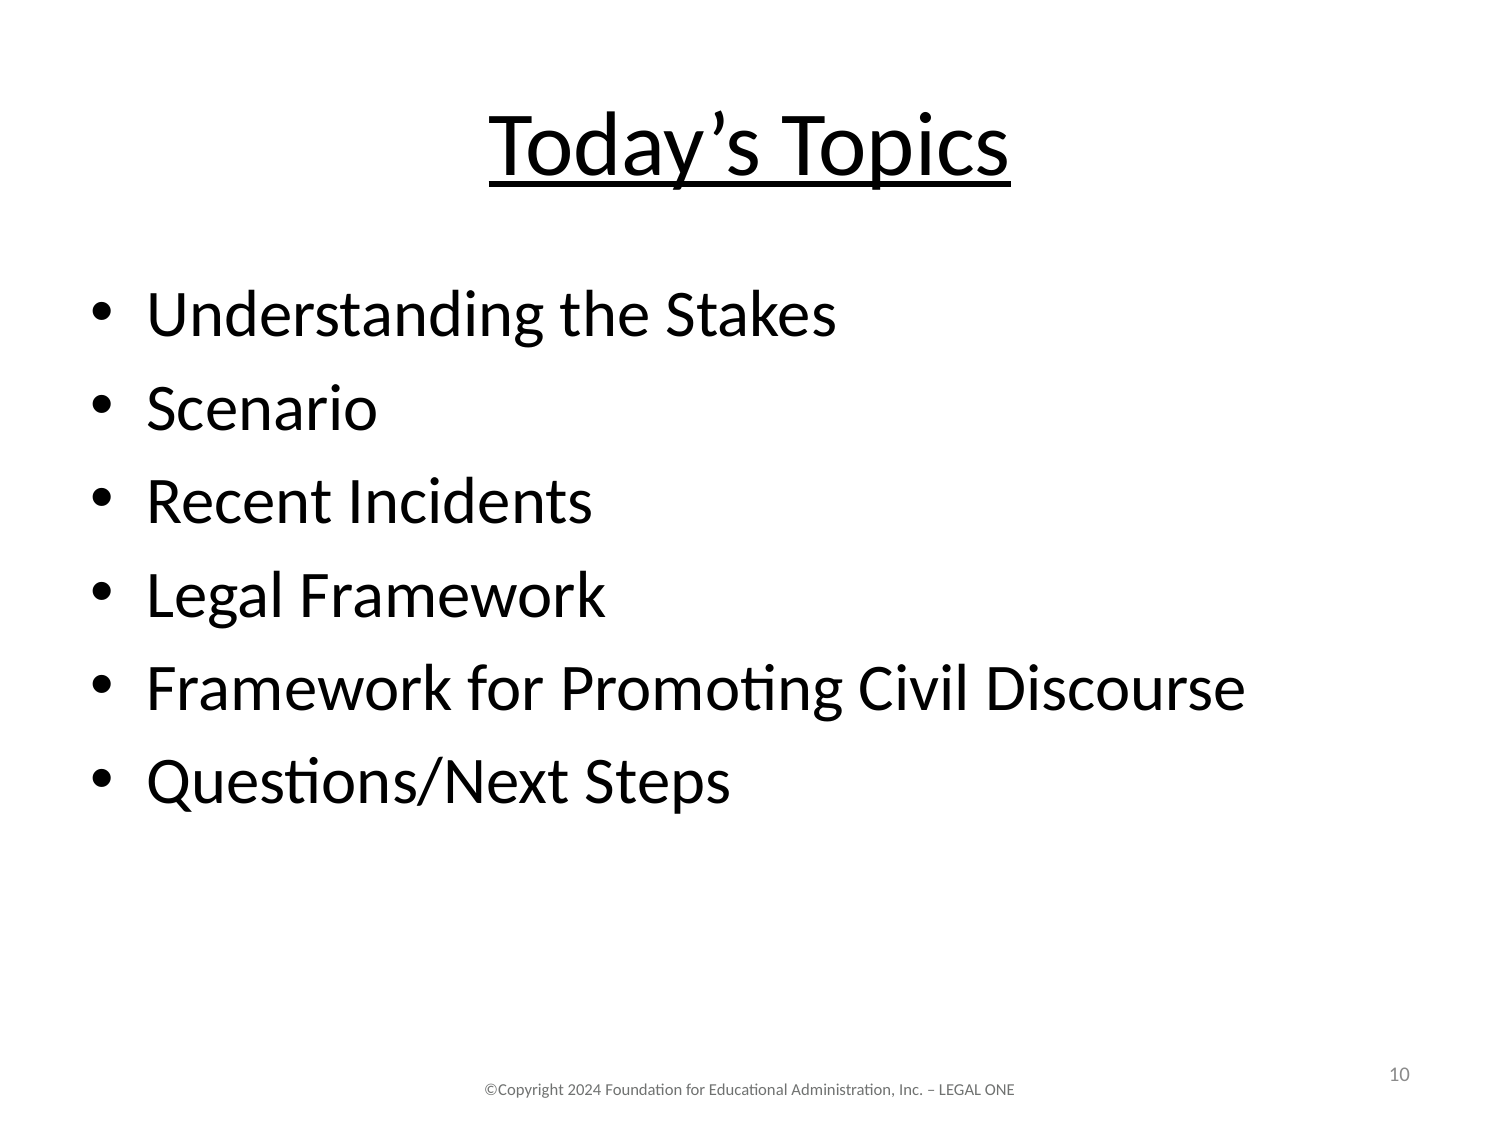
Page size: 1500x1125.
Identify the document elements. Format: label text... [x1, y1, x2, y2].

slide_number 10 [1074, 1042, 1425, 1103]
list Understanding the Stakes Scenario Recent Incidents Legal Framework Framework for Promoting Civil Discourse Questions/Next Steps [75, 262, 1425, 1005]
title Today’s Topics [75, 45, 1425, 233]
